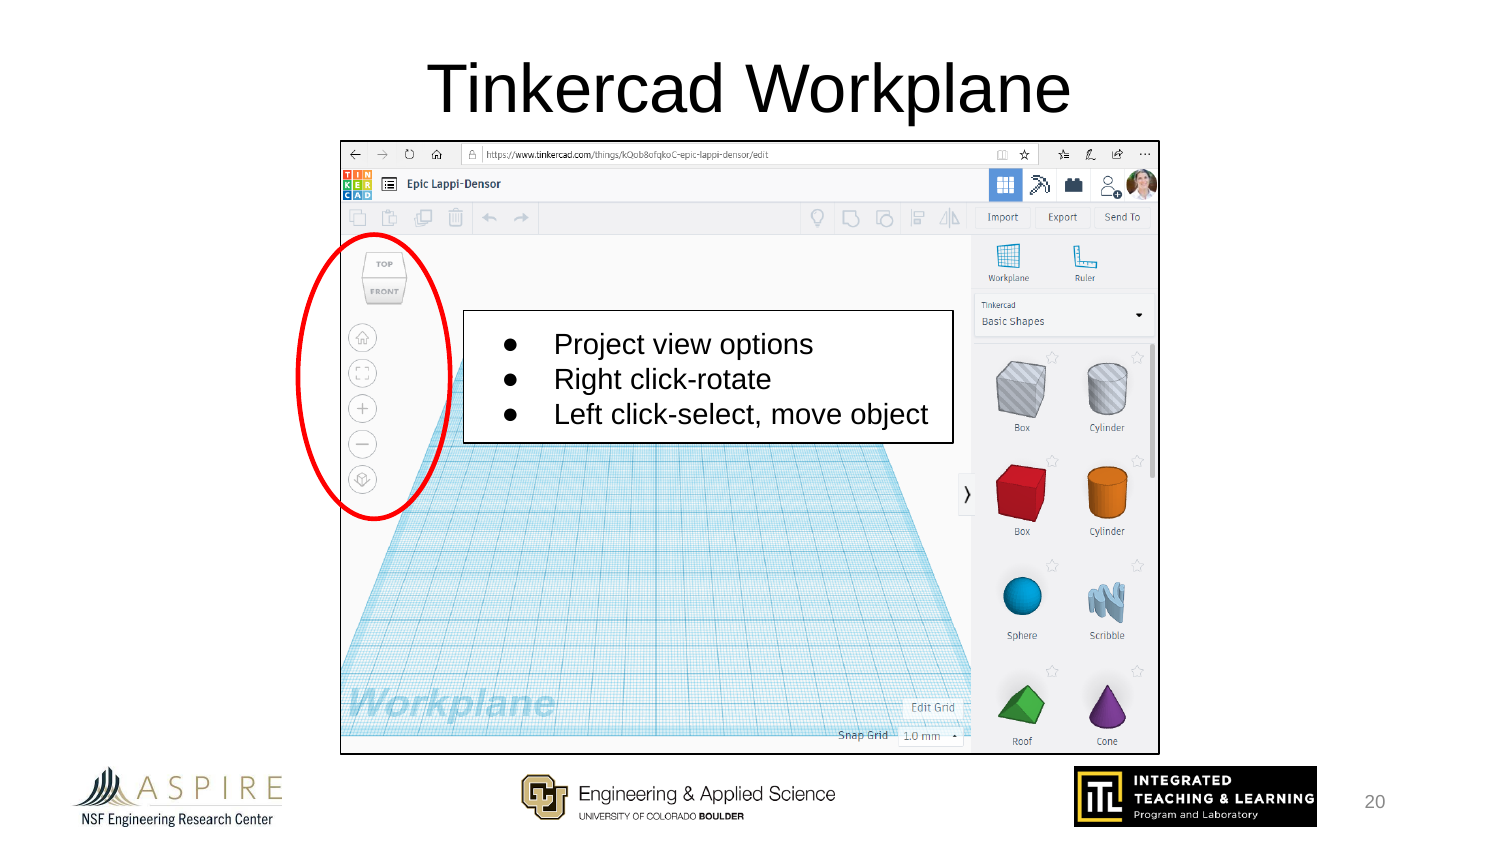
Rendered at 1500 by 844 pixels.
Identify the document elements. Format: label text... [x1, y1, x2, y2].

picture [341, 141, 1159, 754]
slide_number ‹#› [1343, 778, 1397, 824]
text_box [297, 253, 336, 500]
title Tinkercad Workplane [0, 39, 1500, 142]
picture [70, 766, 282, 827]
picture [1074, 766, 1317, 827]
picture [521, 774, 835, 820]
